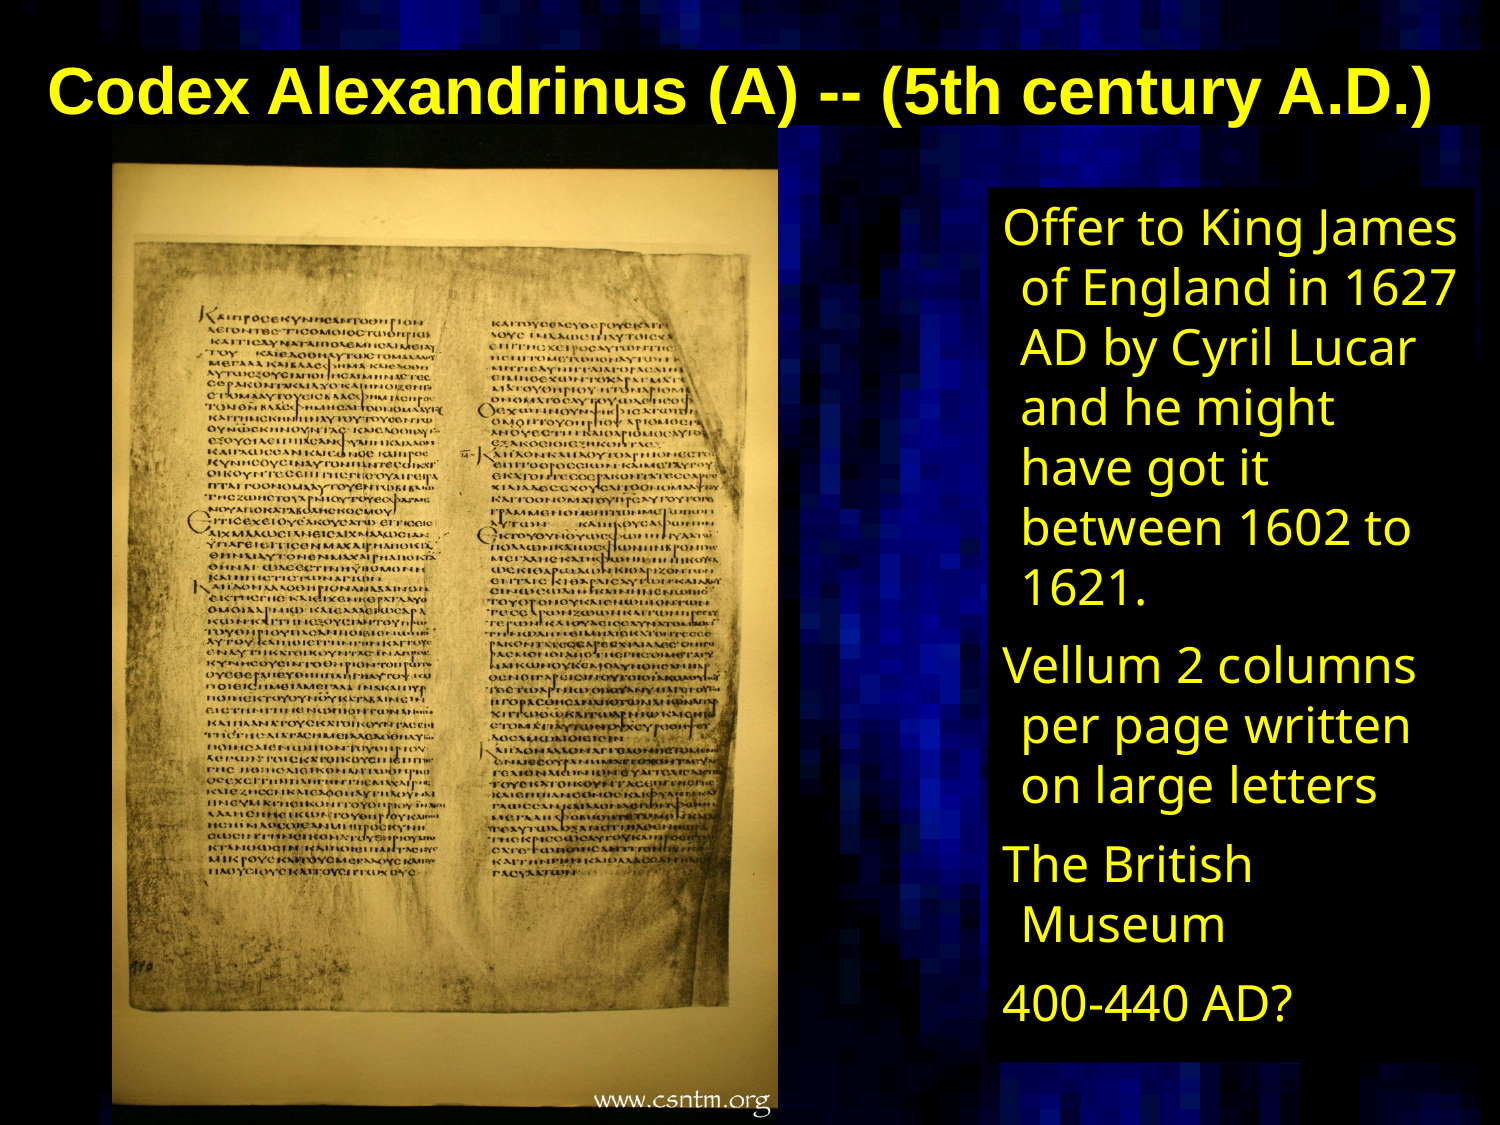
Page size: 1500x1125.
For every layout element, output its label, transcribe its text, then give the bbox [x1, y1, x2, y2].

picture [0, 124, 1500, 1125]
list Offer to King James of England in 1627 AD by Cyril Lucar and he might have got it between 1602 to 1621. Vellum 2 columns per page written on large letters The British Museum 400-440 AD? [987, 187, 1475, 1063]
title Codex Alexandrinus (A) -- (5th century A.D.) [0, 50, 1500, 125]
picture [0, 0, 1500, 50]
